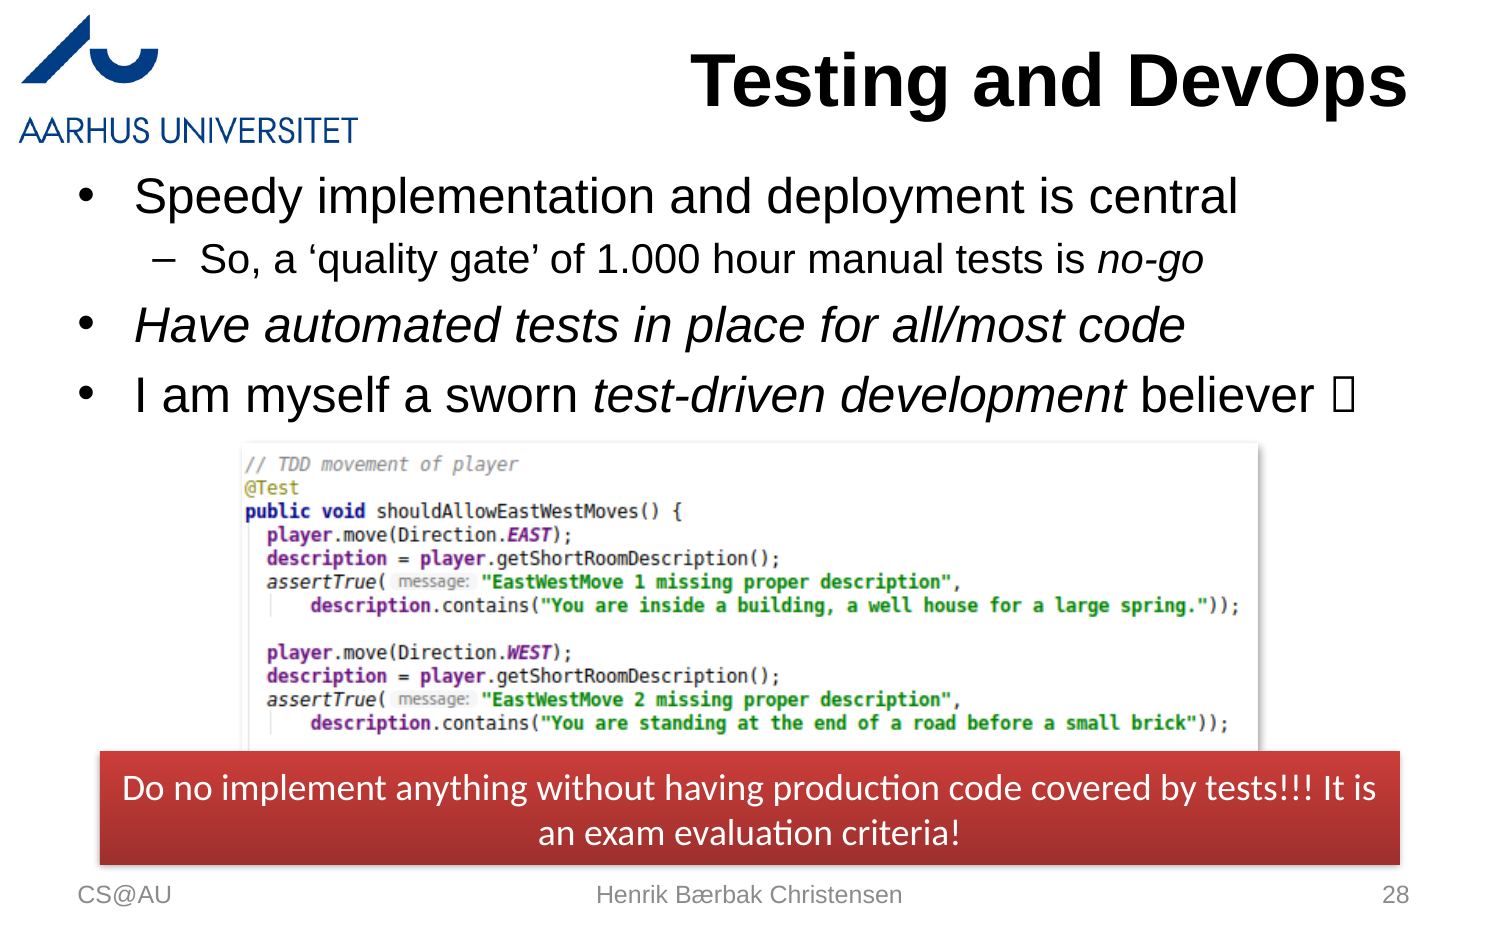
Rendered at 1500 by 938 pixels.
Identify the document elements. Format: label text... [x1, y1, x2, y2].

picture [241, 443, 1258, 752]
footer Henrik Bærbak Christensen [512, 873, 988, 919]
text_box Do no implement anything without having production code covered by tests!!! It is an exam evaluation criteria! [99, 751, 1400, 865]
picture [14, 9, 358, 146]
slide_number CS@AU [62, 868, 413, 919]
slide_number 28 [1074, 868, 1425, 919]
list Speedy implementation and deployment is central So, a ‘quality gate’ of 1.000 hour manual tests is no-go Have automated tests in place for all/most code I am myself a sworn test-driven development believer  [62, 156, 1425, 865]
title Testing and DevOps [75, 27, 1425, 125]
